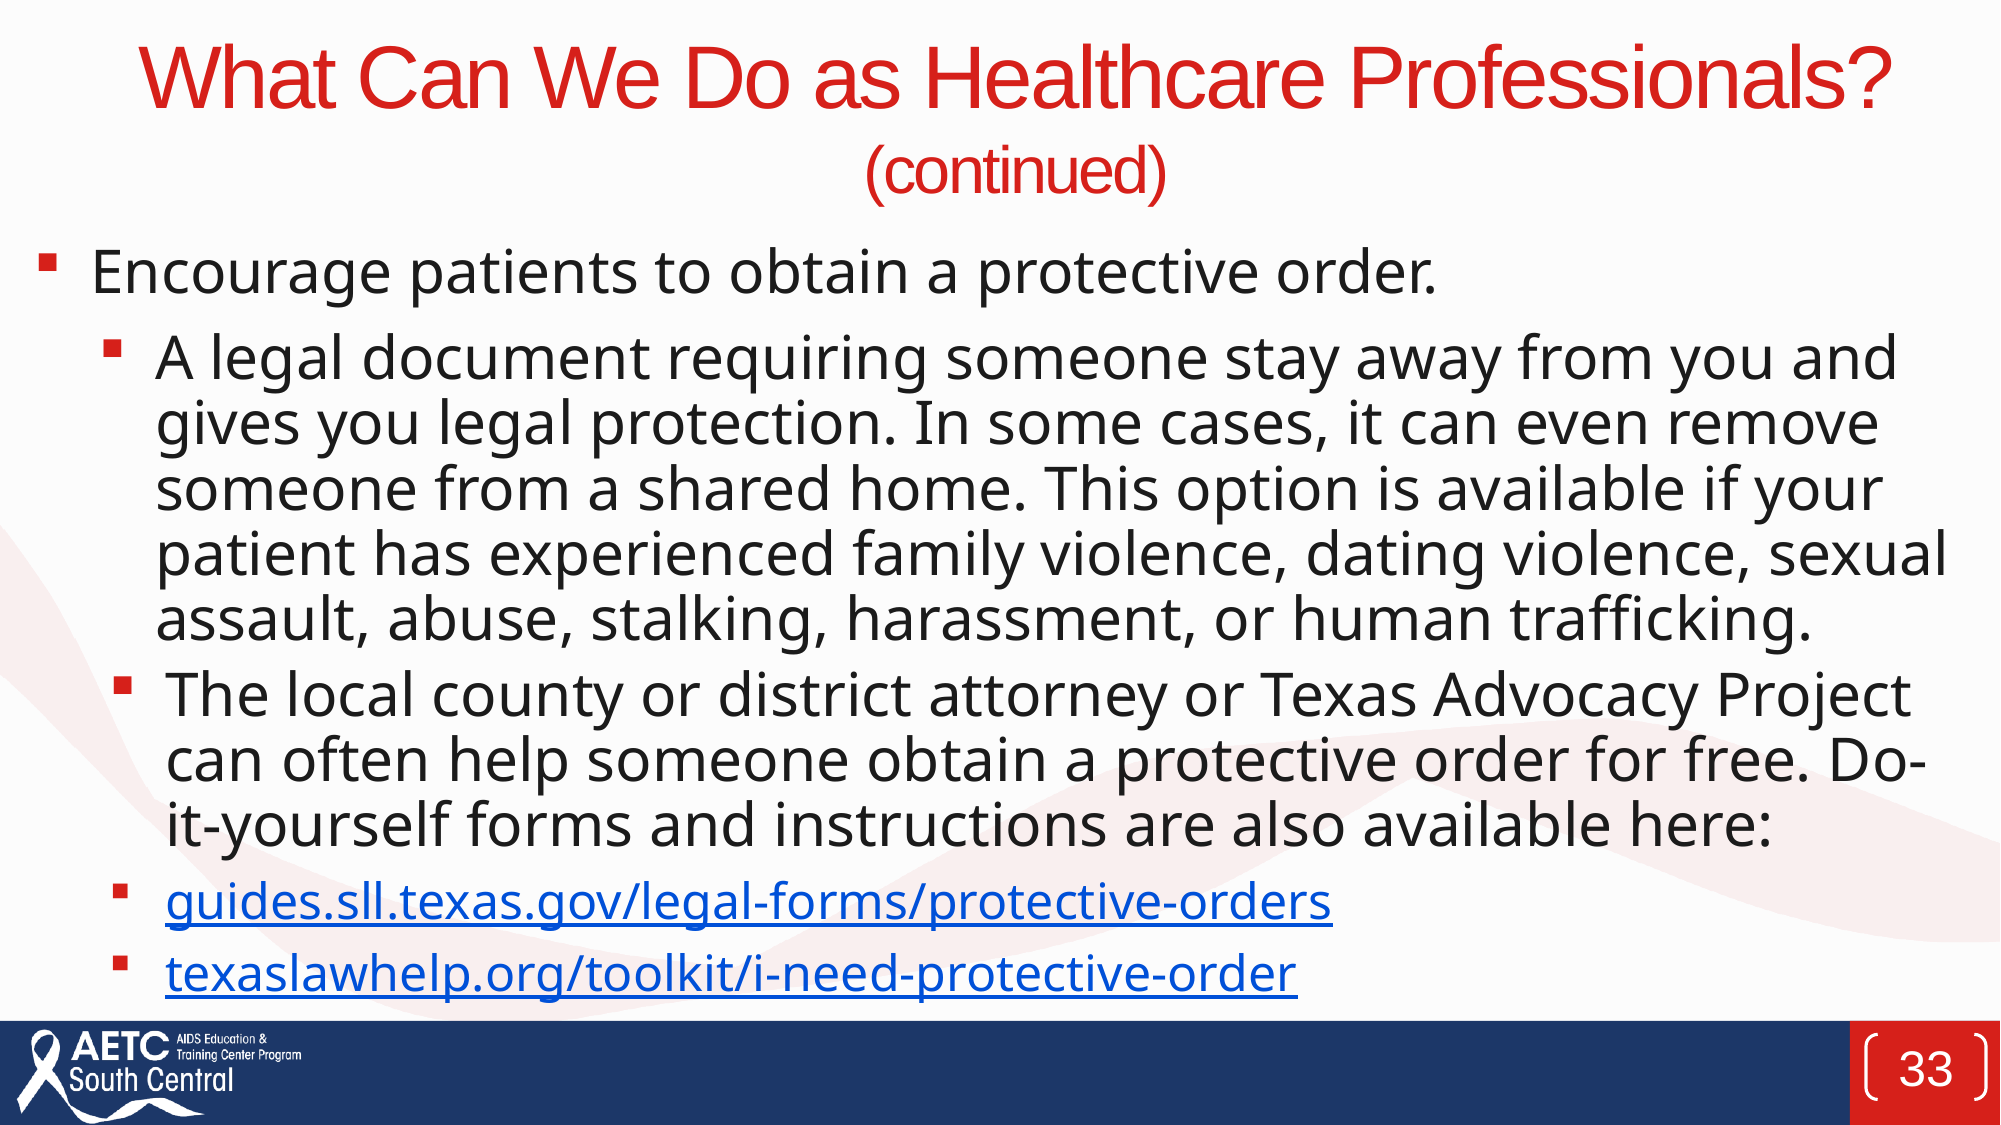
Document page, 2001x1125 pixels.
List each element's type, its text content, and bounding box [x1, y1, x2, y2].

text_box What Can We Do as Healthcare Professionals? (continued) [107, 19, 1926, 207]
picture [16, 1027, 302, 1125]
list Encourage patients to obtain a protective order. A legal document requiring someone stay away from you and gives you legal protection. In some cases, it can even remove someone from a shared home. This option is available if your patient has experienced family violence, dating violence, sexual assault, abuse, stalking, harassment, or human trafficking. The local county or district attorney or Texas Advocacy Project can often help someone obtain a protective order for free. Do-it-yourself forms and instructions are also available here: guides.sll.texas.gov/legal-forms/protective-orders texaslawhelp.org/toolkit/i-need-protective-order [18, 233, 1987, 1048]
slide_number 33 [1864, 1032, 1988, 1101]
